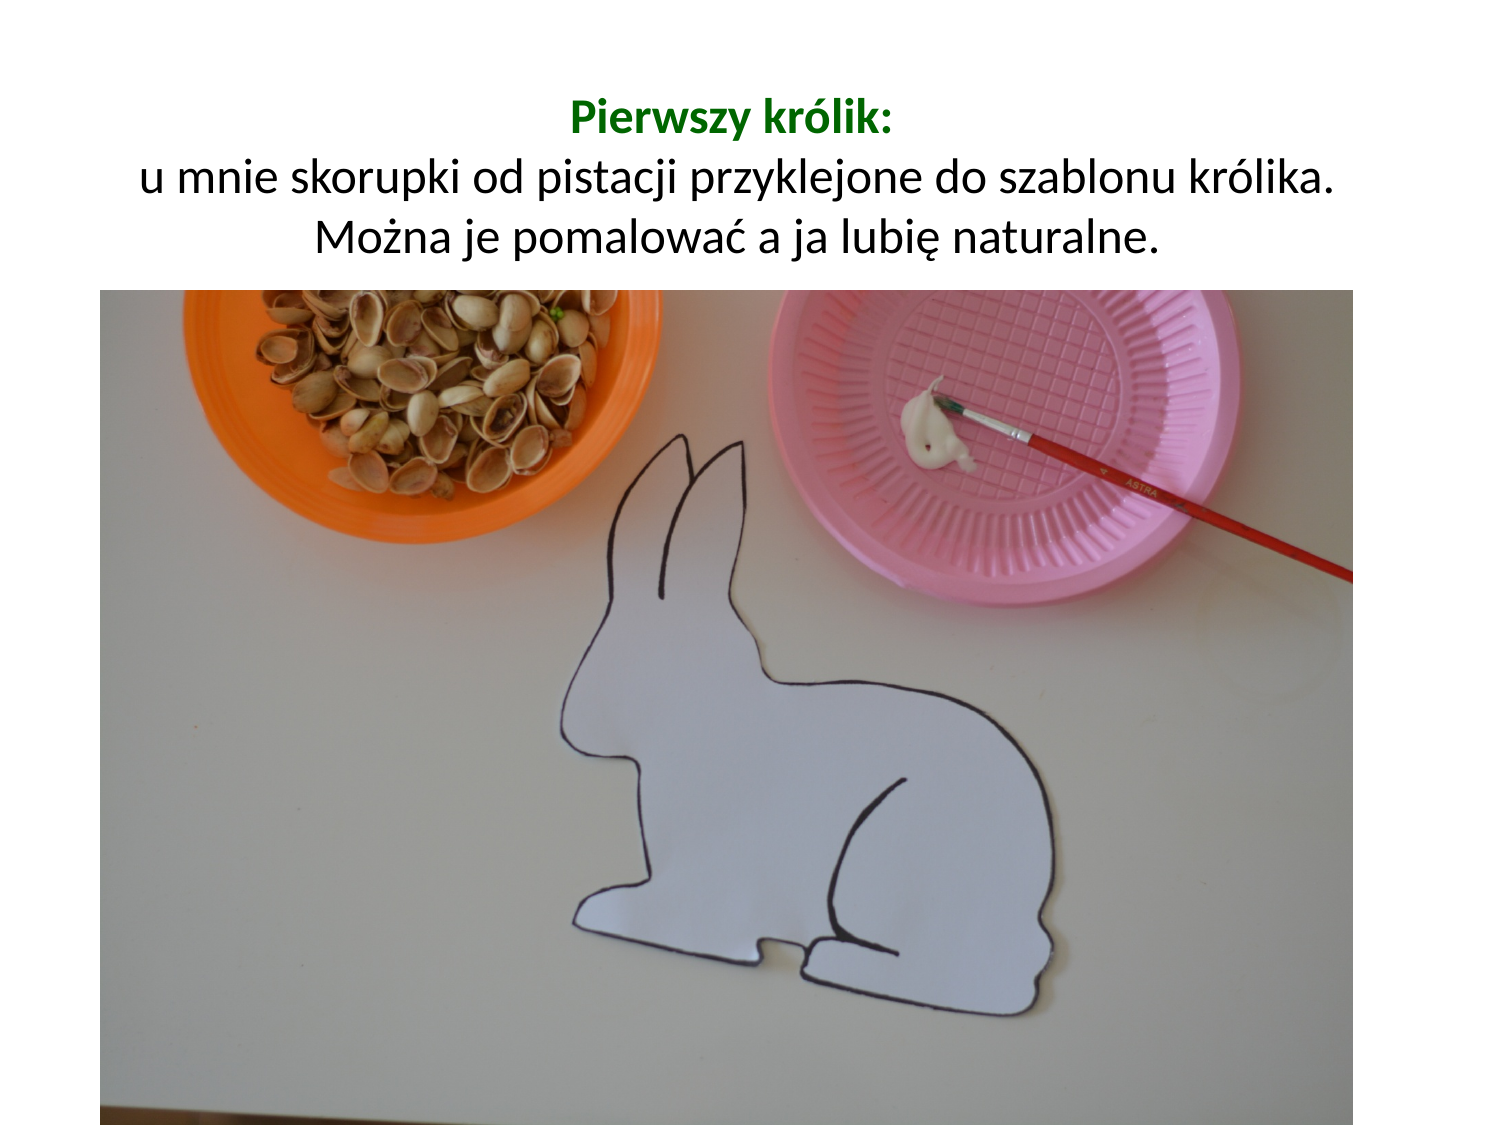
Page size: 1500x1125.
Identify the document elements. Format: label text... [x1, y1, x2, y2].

picture [100, 289, 1353, 1125]
title Pierwszy królik: u mnie skorupki od pistacji przyklejone do szablonu królika. Można je pomalować a ja lubię naturalne. [75, 45, 1400, 303]
